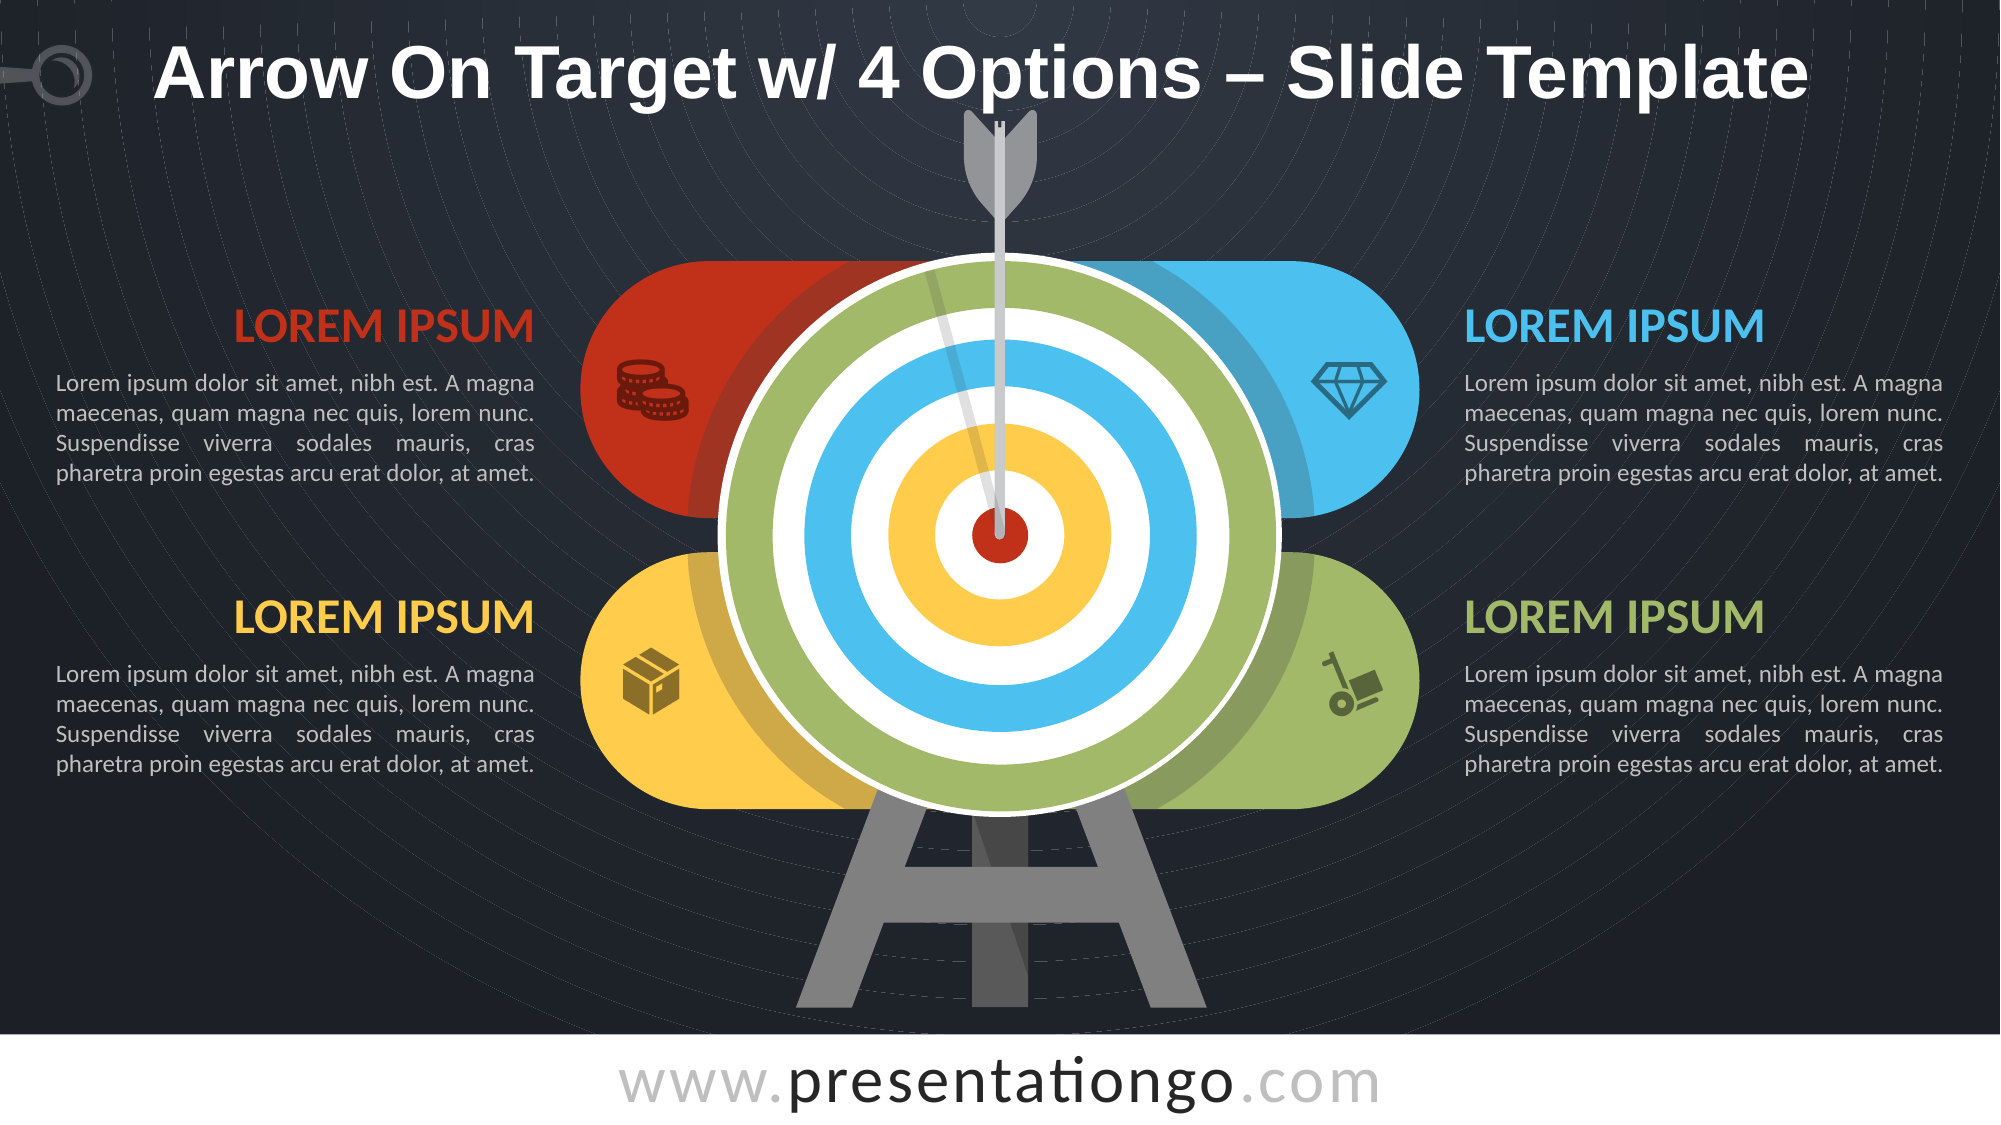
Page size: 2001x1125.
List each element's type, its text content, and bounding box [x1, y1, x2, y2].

picture [610, 349, 692, 431]
picture [610, 640, 692, 722]
picture [1308, 640, 1390, 722]
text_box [1464, 283, 1945, 496]
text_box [55, 283, 536, 496]
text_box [55, 574, 536, 787]
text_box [1464, 574, 1945, 787]
title Arrow On Target w/ 4 Options – Slide Template [137, 26, 2000, 148]
picture [1308, 349, 1390, 431]
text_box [580, 109, 1420, 1008]
